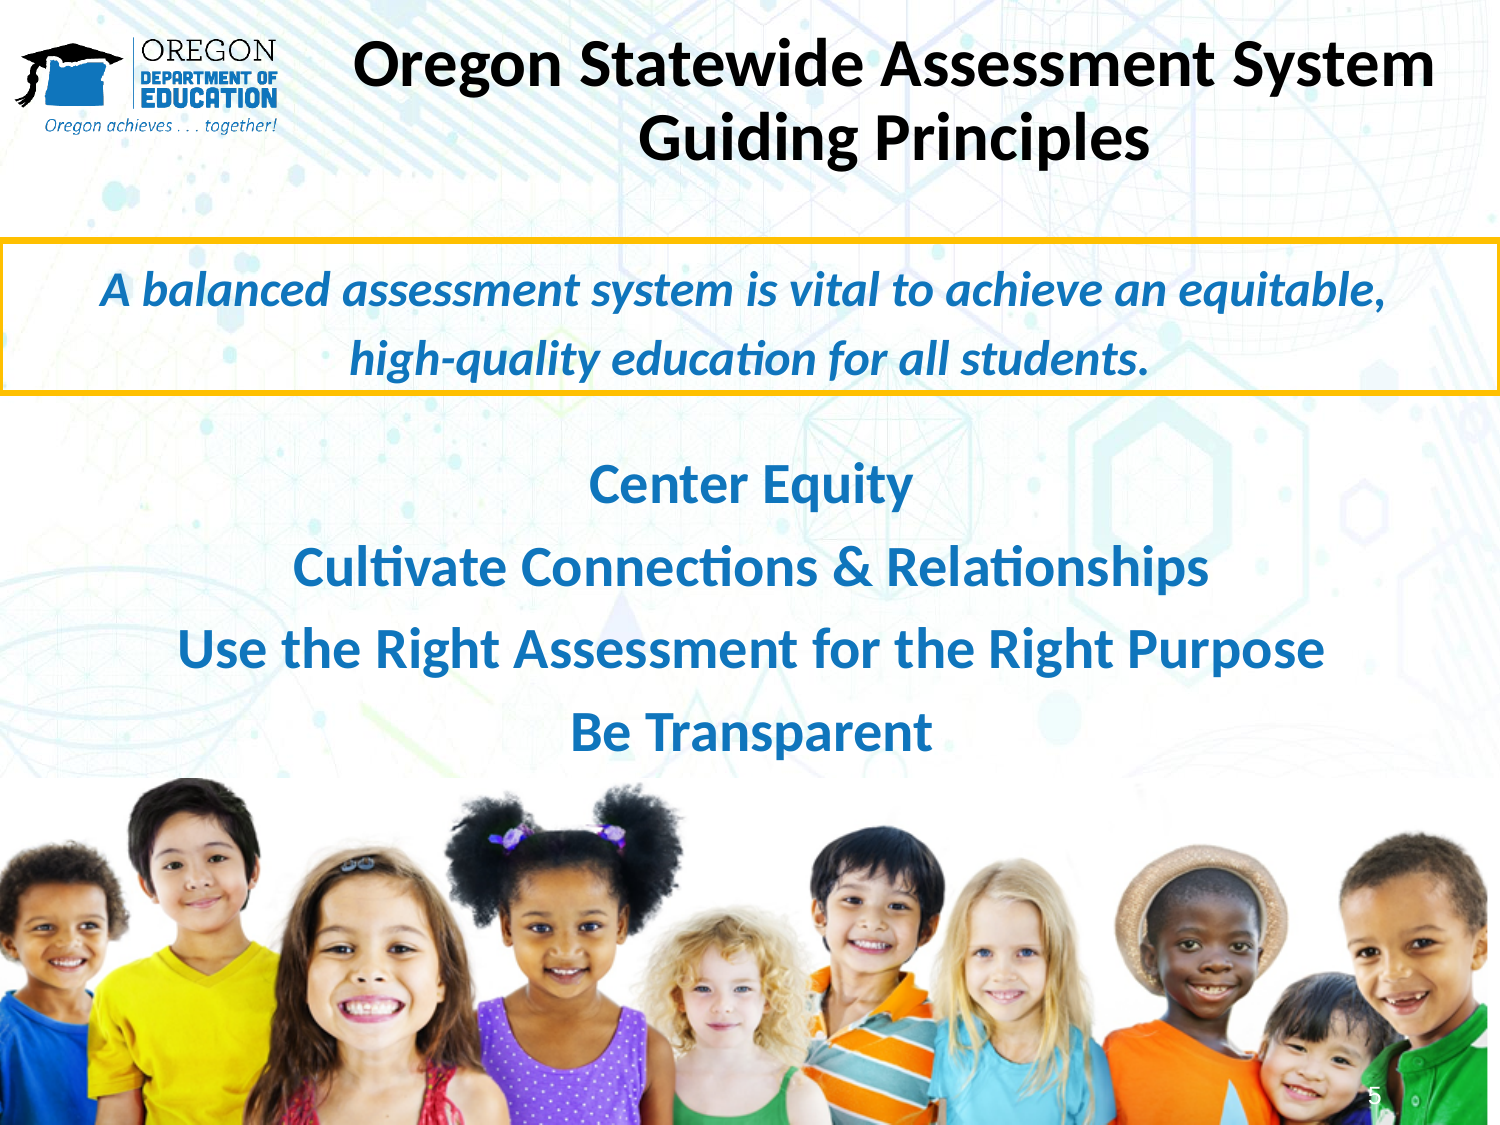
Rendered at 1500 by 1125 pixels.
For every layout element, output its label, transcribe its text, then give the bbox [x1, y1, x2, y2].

picture [0, 394, 1500, 1125]
picture [0, 0, 1500, 240]
text_box A balanced assessment system is vital to achieve an equitable, high-quality education for all students. [0, 240, 1500, 394]
text_box Center Equity Cultivate Connections & Relationships Use the Right Assessment for the Right Purpose Be Transparent [2, 419, 1500, 778]
title Oregon Statewide Assessment System Guiding Principles [308, 18, 1482, 185]
